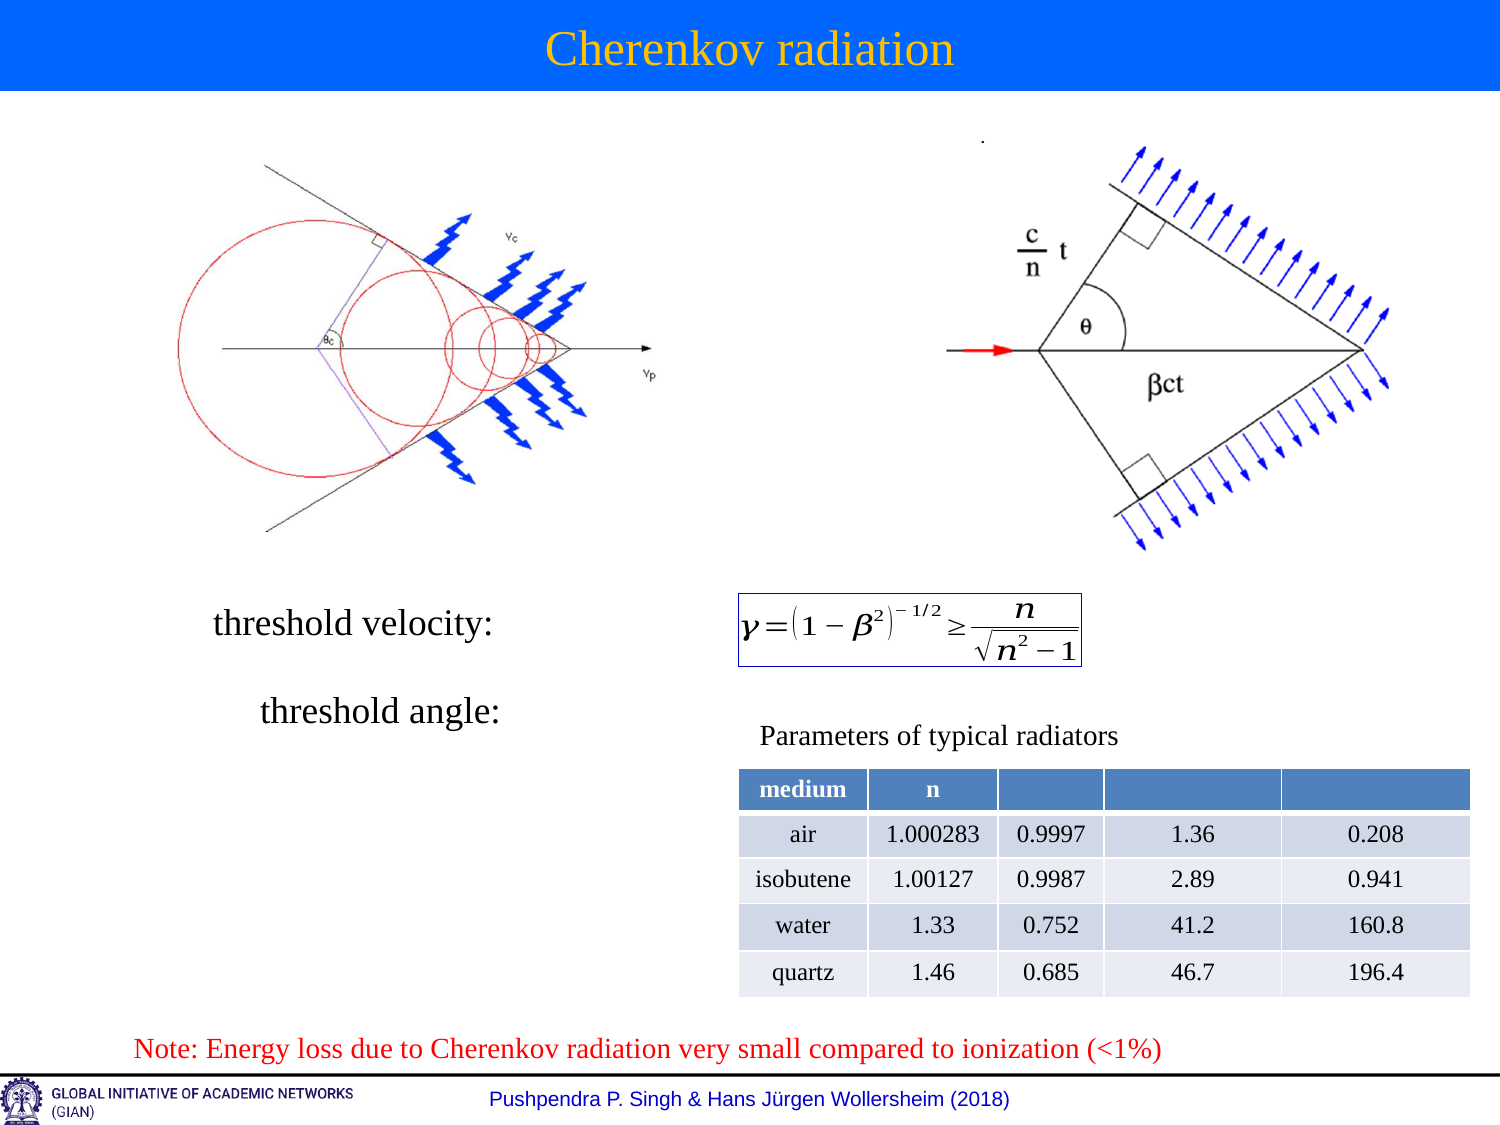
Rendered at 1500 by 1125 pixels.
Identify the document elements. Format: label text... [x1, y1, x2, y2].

text_box Note: Energy loss due to Cherenkov radiation very small compared to ionization (<1%) [118, 1021, 1179, 1072]
picture [944, 141, 1391, 556]
picture [176, 117, 682, 532]
title Cherenkov radiation [0, 0, 1500, 91]
picture [0, 1077, 353, 1125]
text_box Parameters of typical radiators [744, 708, 1135, 759]
